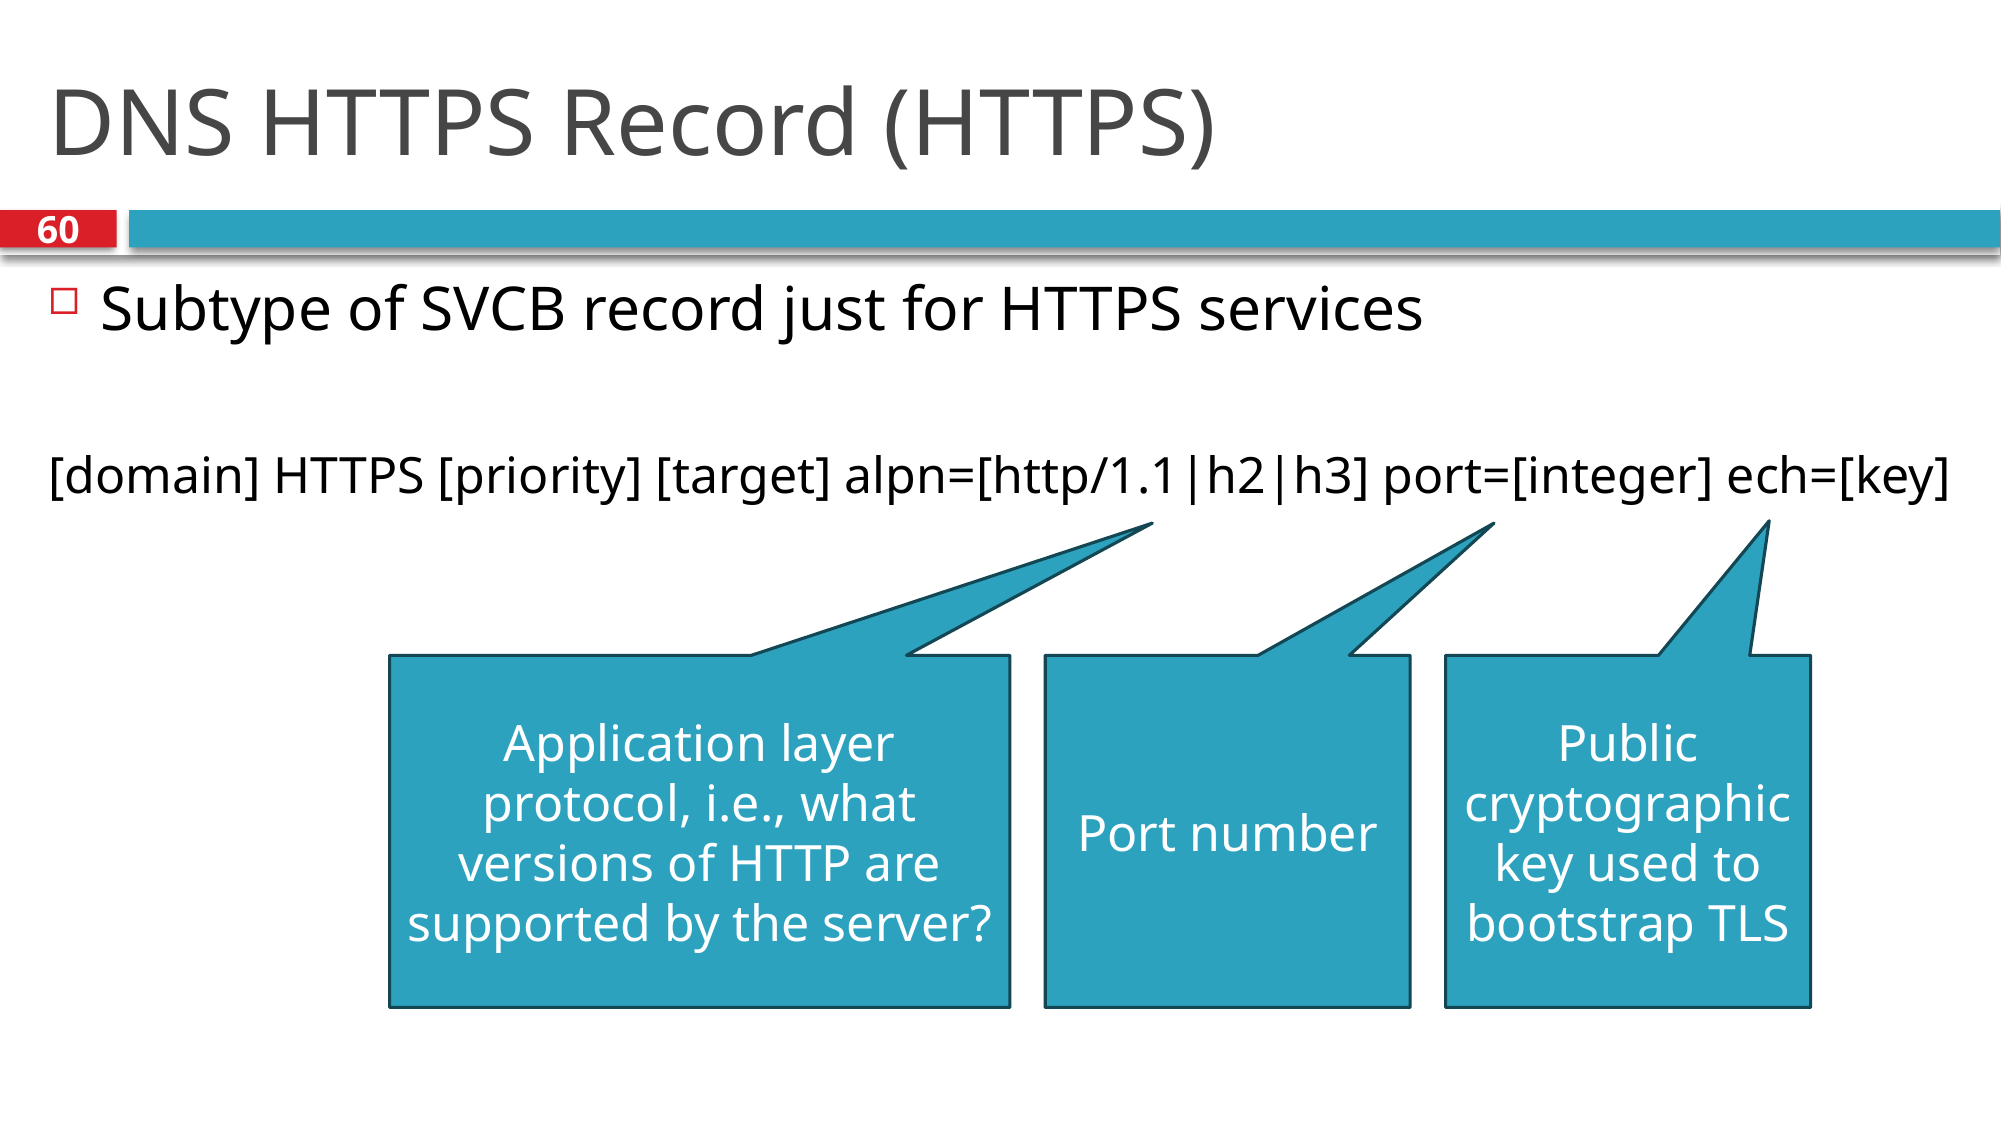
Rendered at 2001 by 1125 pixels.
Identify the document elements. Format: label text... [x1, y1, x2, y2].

text_box Port number [1043, 521, 1496, 1009]
text_box Public cryptographic key used to bootstrap TLS [1444, 519, 1813, 1009]
title DNS HTTPS Record (HTTPS) [33, 37, 1967, 200]
slide_number 60 [0, 206, 117, 257]
text_box Application layer protocol, i.e., what versions of HTTP are supported by the server? [388, 521, 1154, 1009]
list Subtype of SVCB record just for HTTPS services [domain] HTTPS [priority] [target] alpn=[http/1.1|h2|h3] port=[integer] ech=[key] [33, 262, 1967, 1100]
